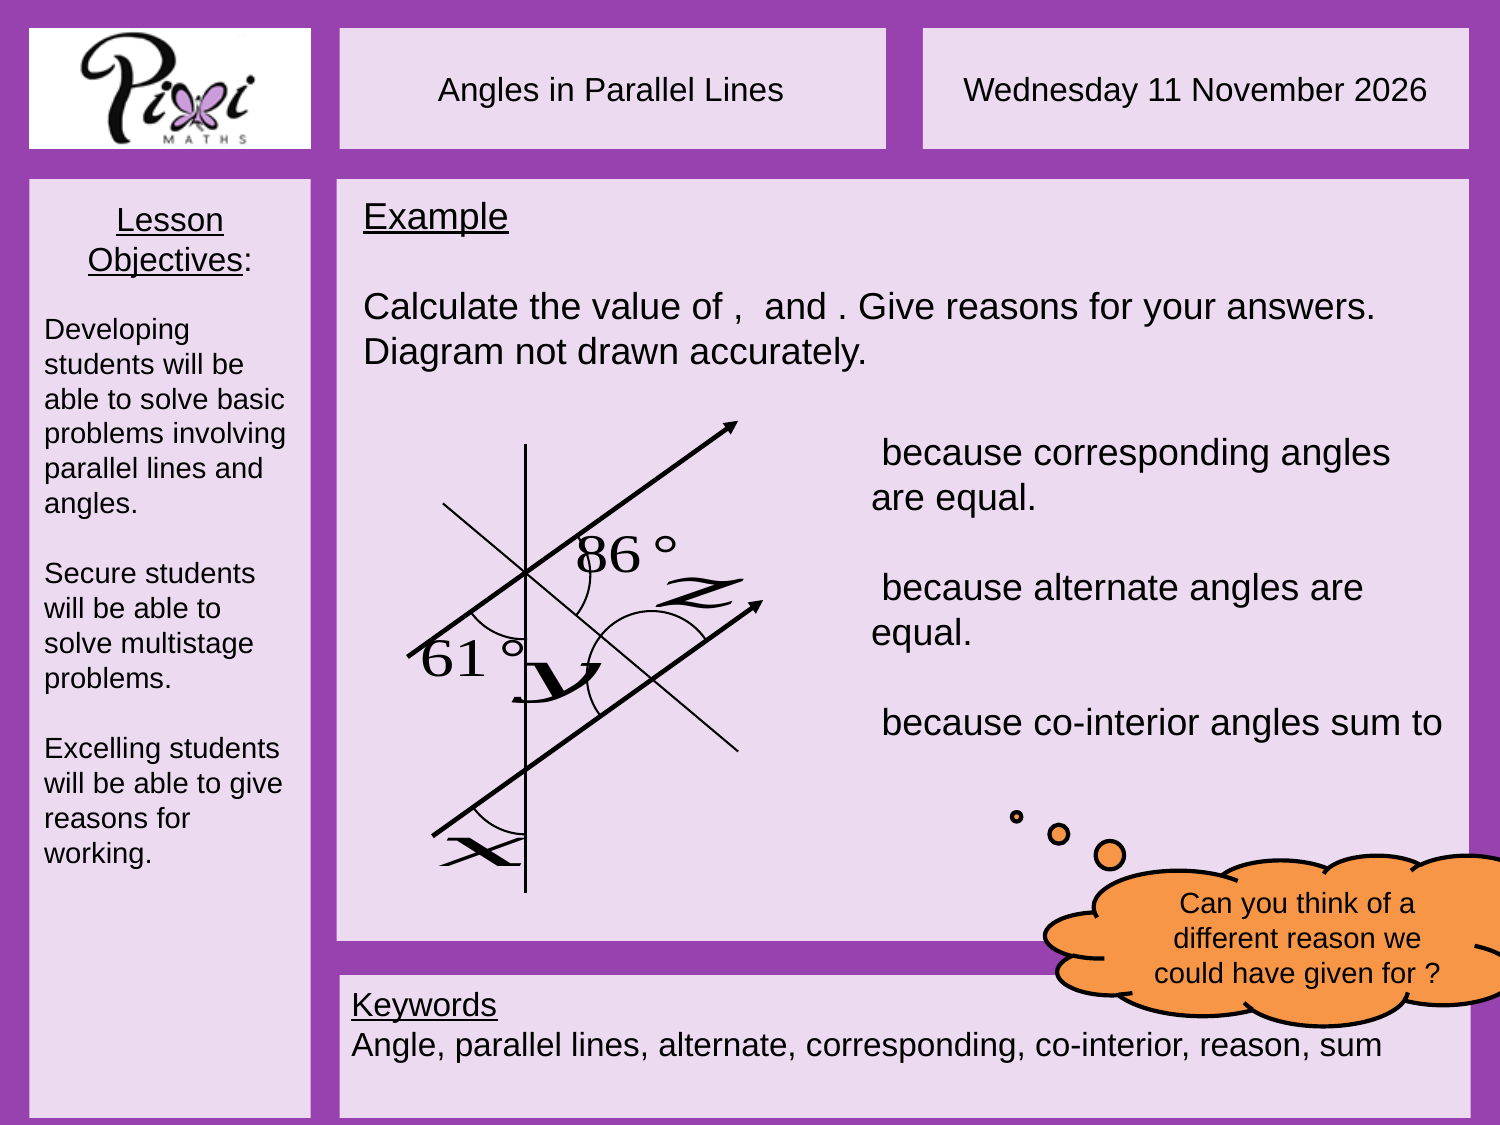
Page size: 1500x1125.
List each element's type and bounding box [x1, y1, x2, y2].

picture [0, 0, 1500, 1125]
text_box [407, 420, 764, 894]
